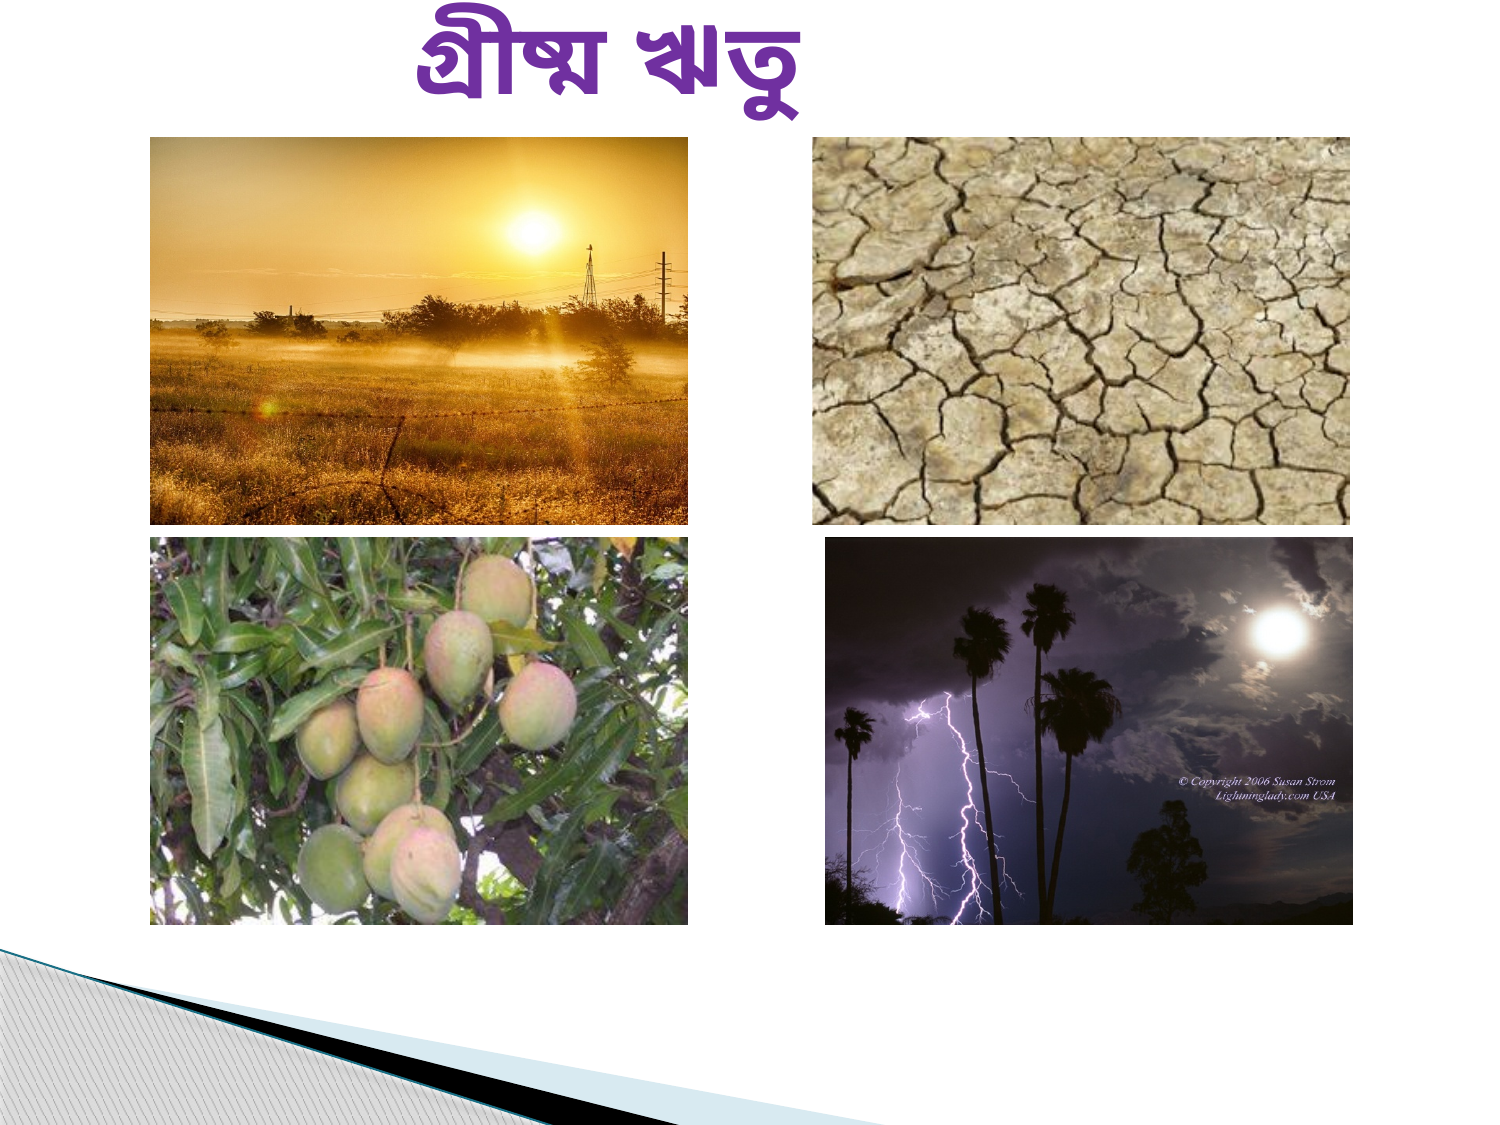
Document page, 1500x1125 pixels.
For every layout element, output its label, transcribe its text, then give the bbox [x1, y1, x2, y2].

picture [824, 537, 1354, 926]
picture [149, 537, 688, 926]
picture [150, 137, 688, 526]
picture [812, 137, 1351, 526]
text_box গ্রীষ্ম ঋতু [362, 0, 1088, 123]
